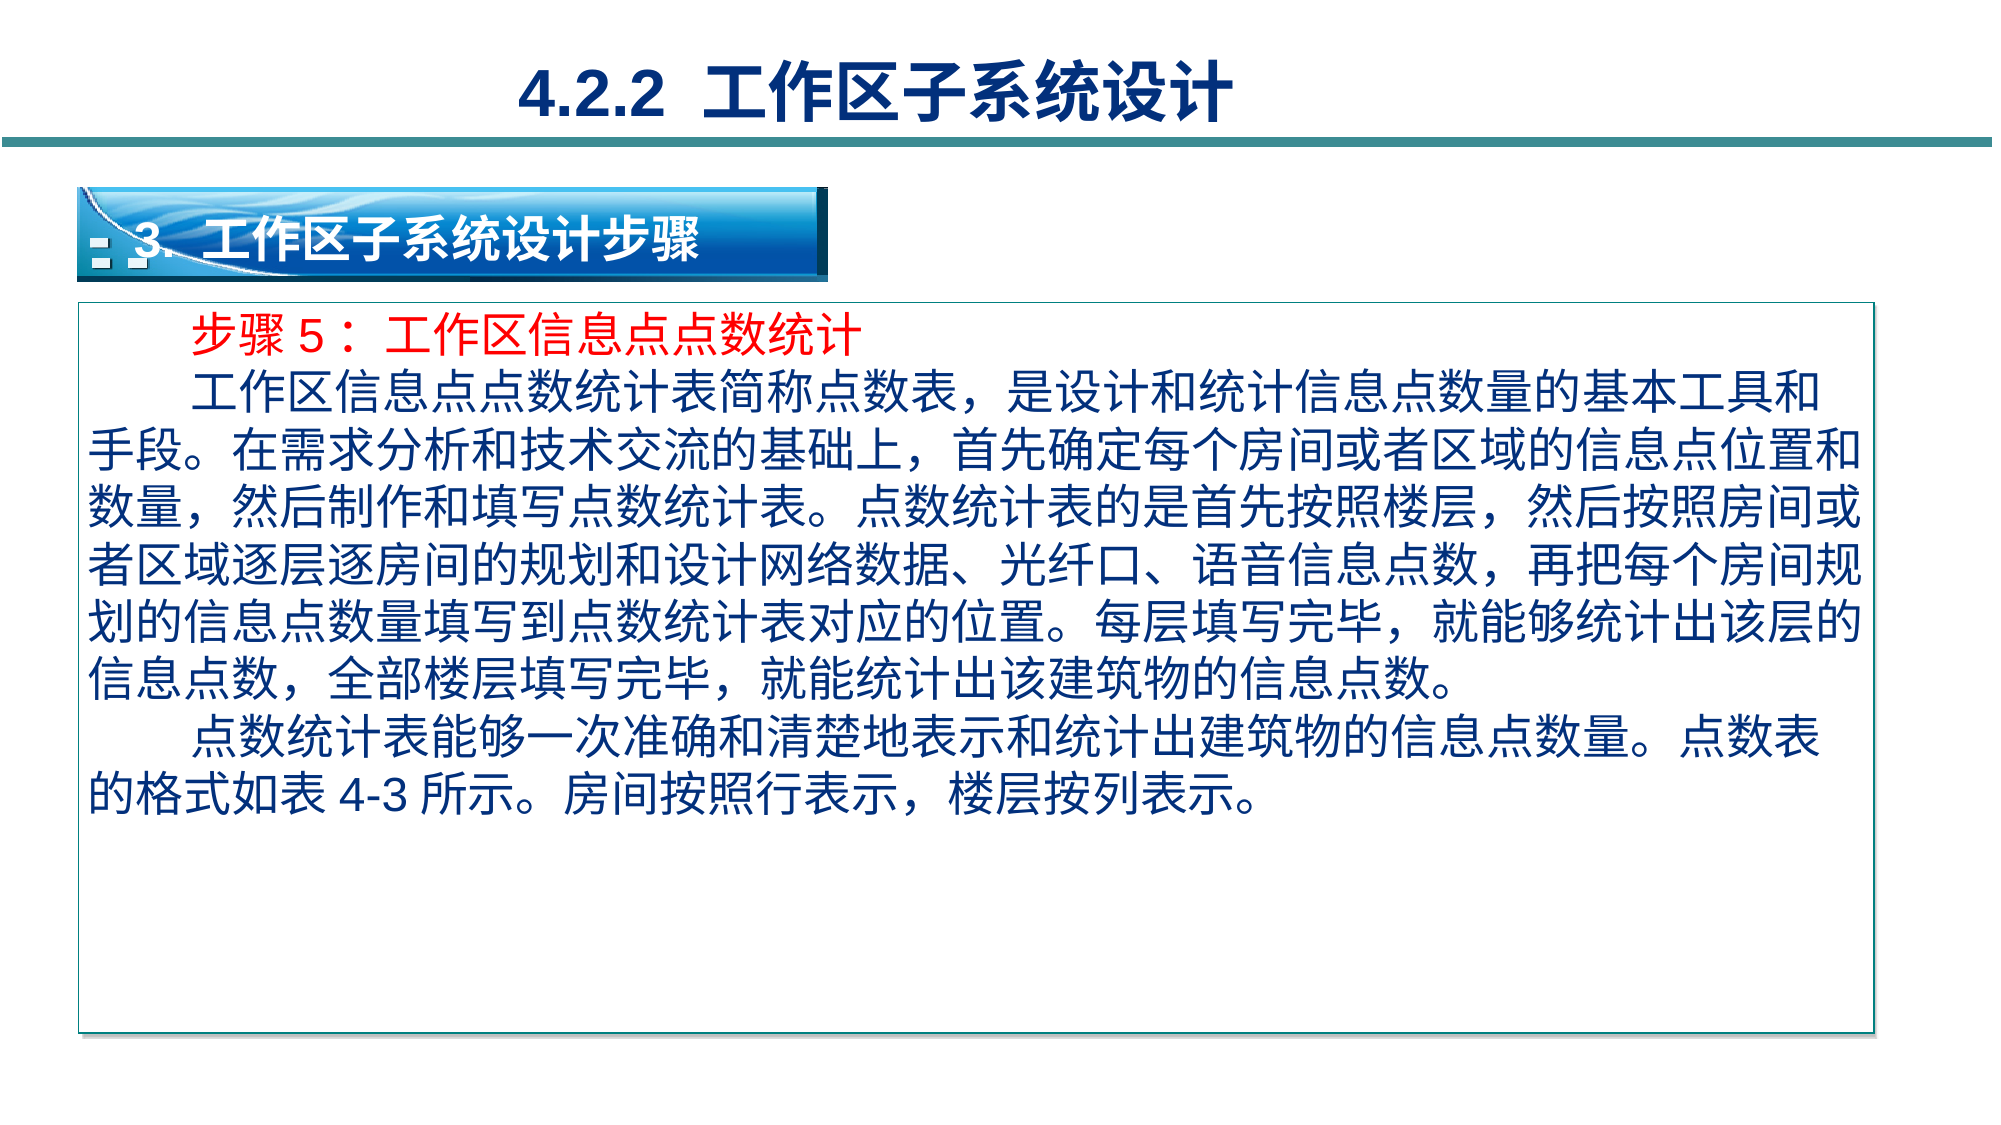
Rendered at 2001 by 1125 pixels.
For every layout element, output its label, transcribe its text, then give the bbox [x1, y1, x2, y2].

text_box 步骤5：工作区信息点点数统计 工作区信息点点数统计表简称点数表，是设计和统计信息点数量的基本工具和手段。在需求分析和技术交流的基础上，首先确定每个房间或者区域的信息点位置和数量，然后制作和填写点数统计表。点数统计表的是首先按照楼层，然后按照房间或者区域逐层逐房间的规划和设计网络数据、光纤口、语音信息点数，再把每个房间规划的信息点数量填写到点数统计表对应的位置。每层填写完毕，就能够统计出该层的信息点数，全部楼层填写完毕，就能统计出该建筑物的信息点数。 点数统计表能够一次准确和清楚地表示和统计出建筑物的信息点数量。点数表的格式如表4-3所示。房间按照行表示，楼层按列表示。 [78, 302, 1874, 1034]
text_box 4.2.2 工作区子系统设计 [503, 42, 1293, 138]
picture [471, 276, 828, 283]
picture [76, 187, 818, 275]
